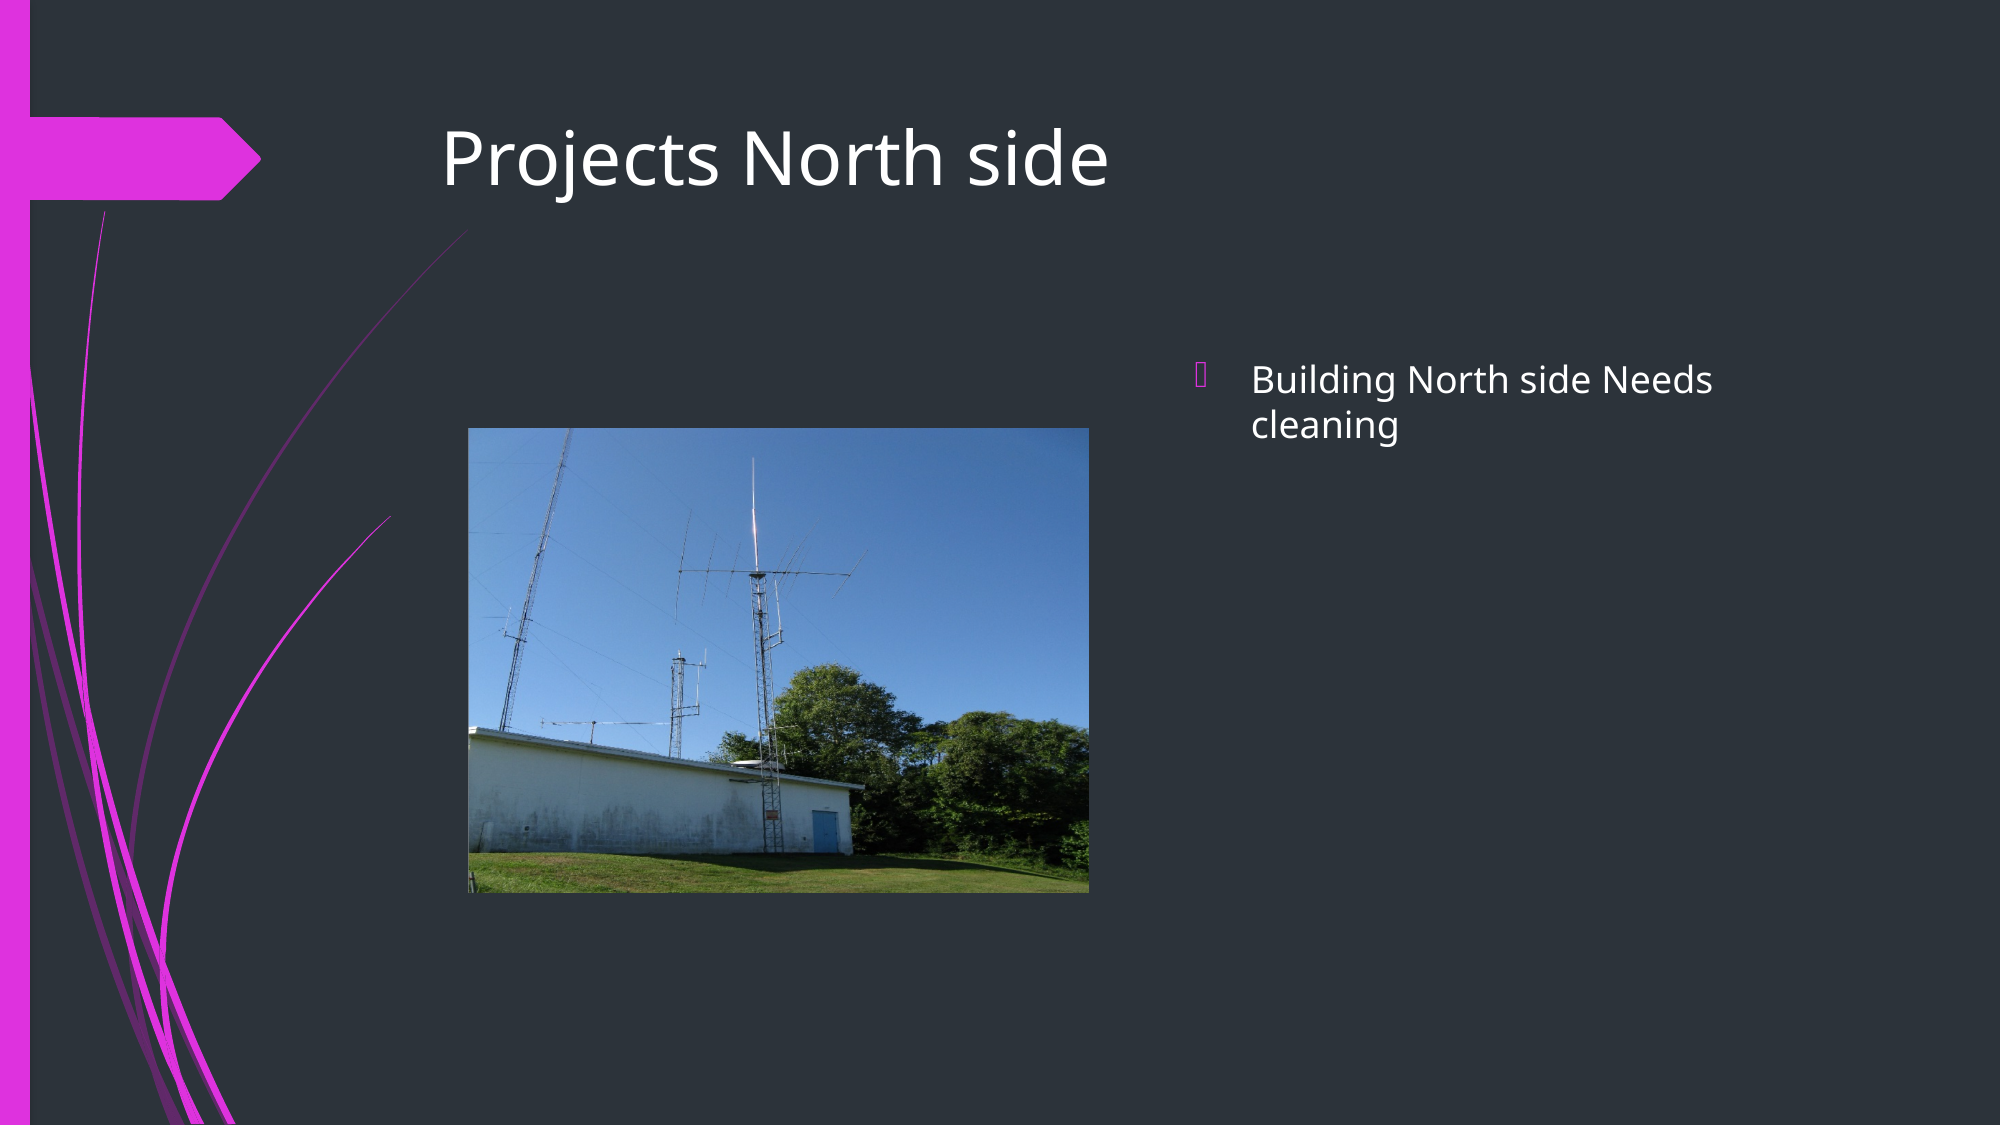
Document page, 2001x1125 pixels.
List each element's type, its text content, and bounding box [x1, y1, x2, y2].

picture [469, 428, 545, 893]
picture [1011, 428, 1089, 893]
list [545, 349, 1011, 971]
title Projects North side [425, 102, 1888, 313]
list Building North side Needs cleaning [1179, 348, 1888, 969]
